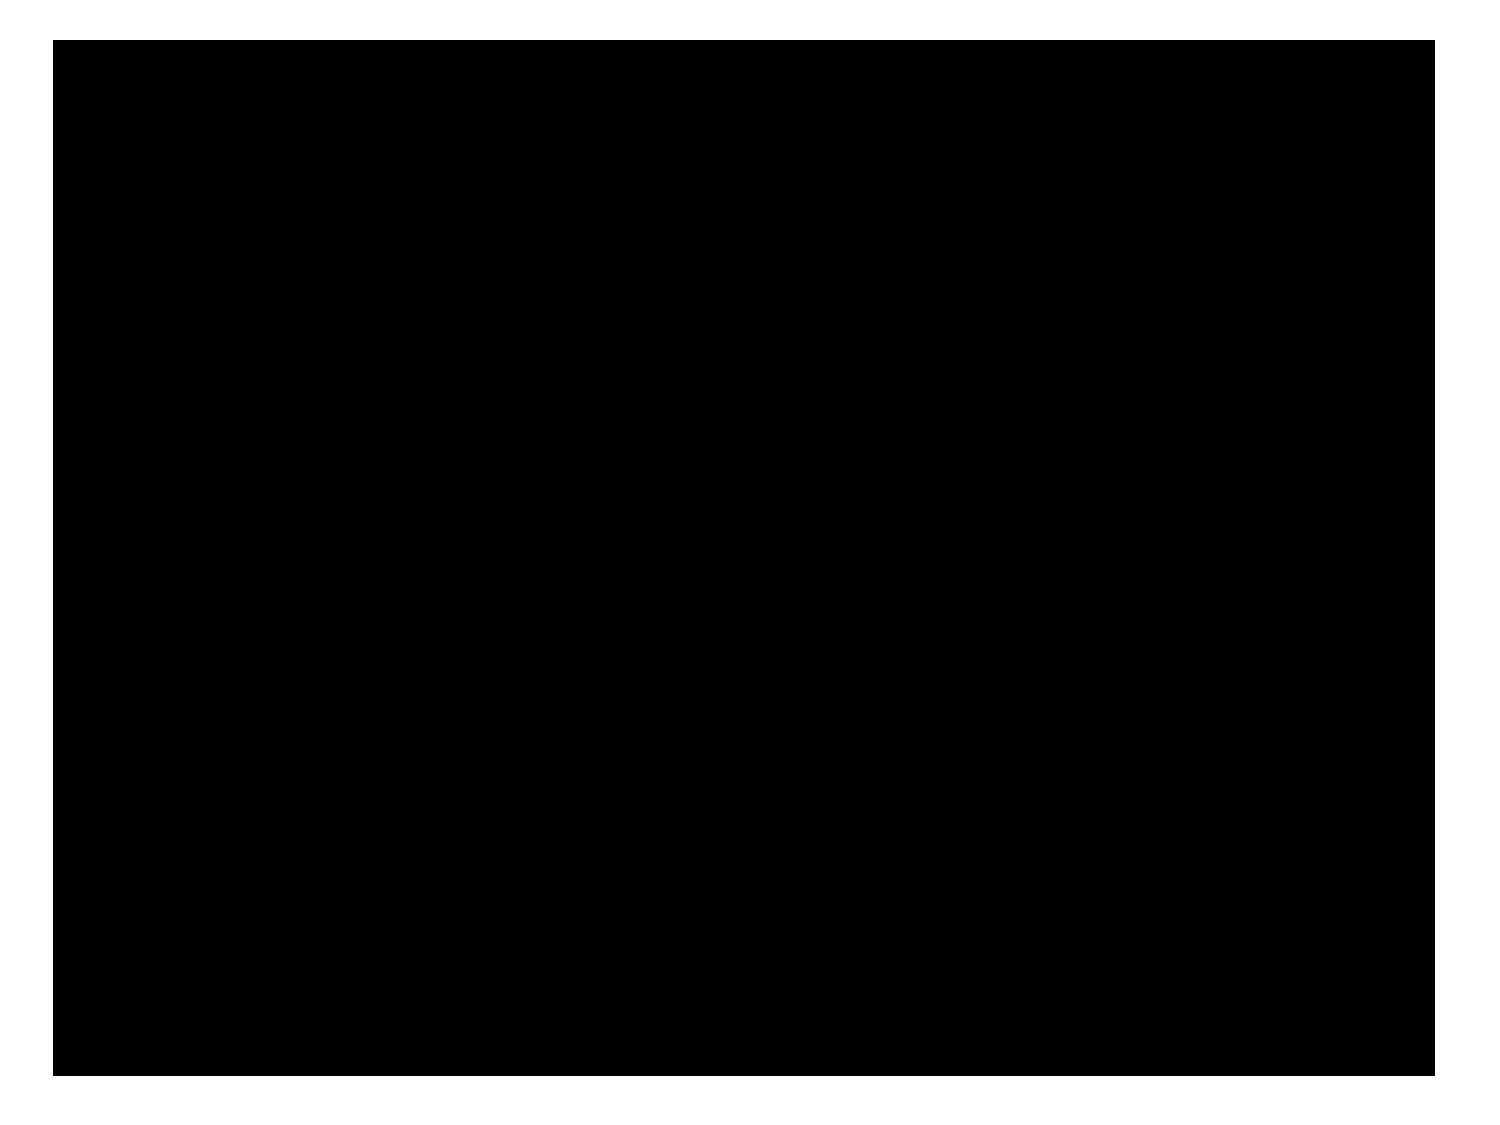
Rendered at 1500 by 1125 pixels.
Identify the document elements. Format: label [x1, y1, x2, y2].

text_box [53, 39, 1436, 1077]
